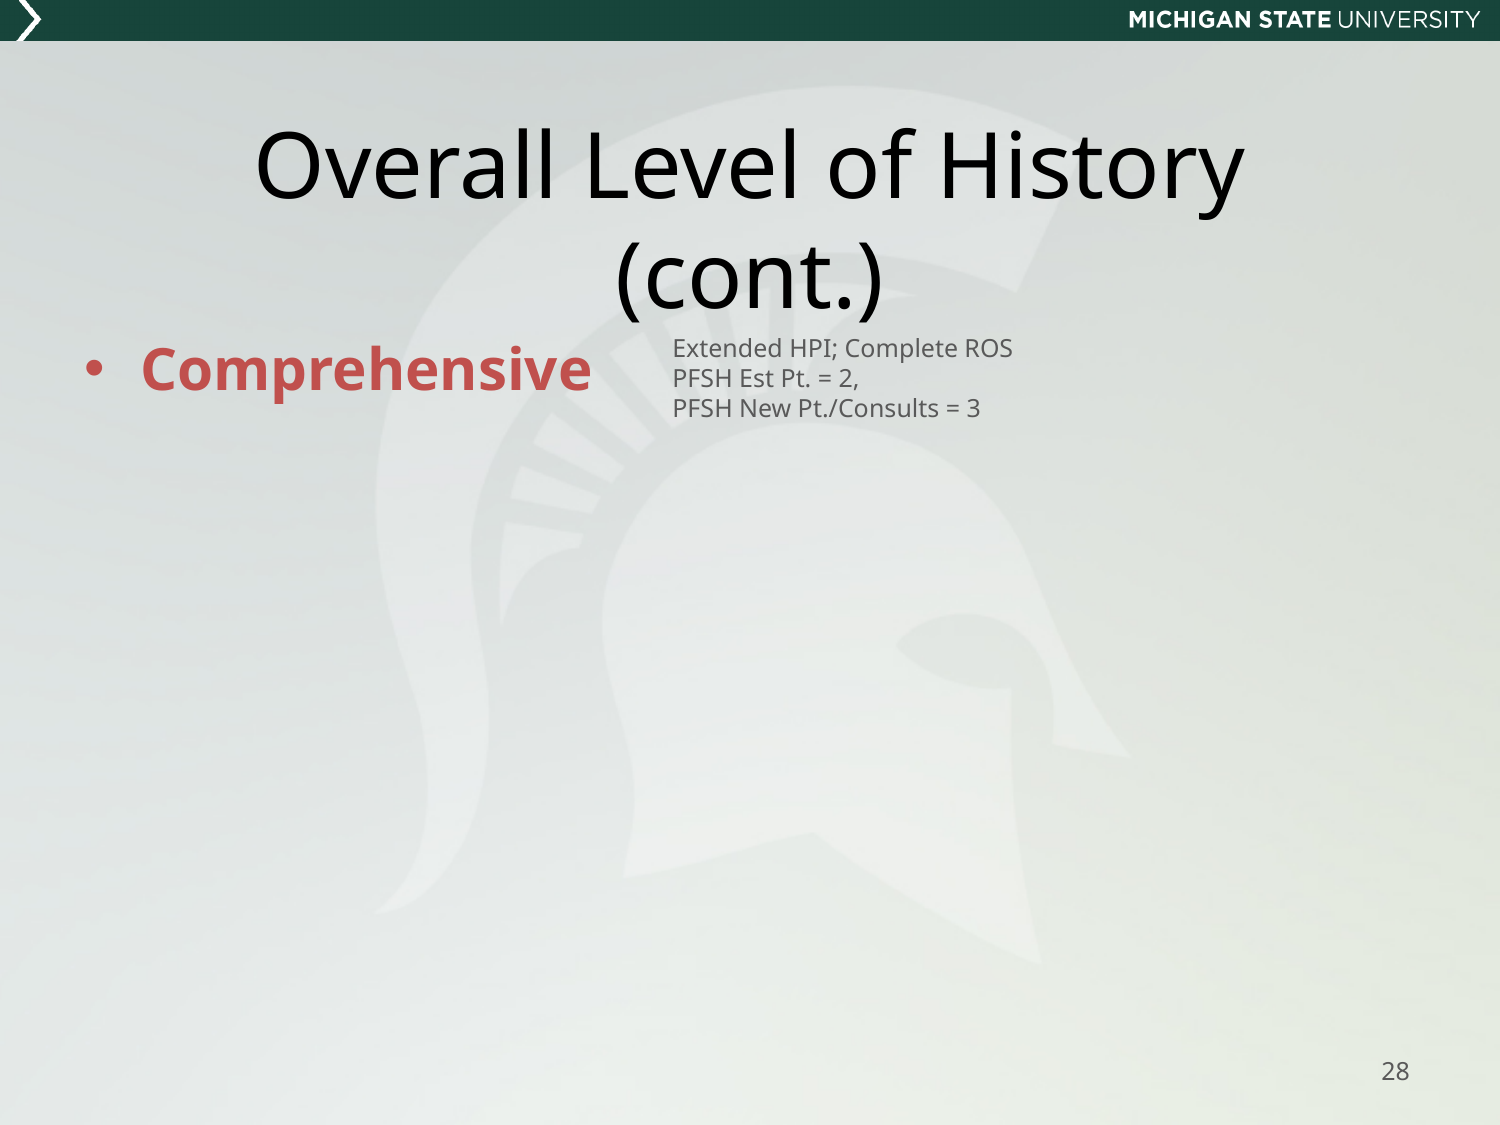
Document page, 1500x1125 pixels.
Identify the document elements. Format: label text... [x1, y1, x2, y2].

slide_number 28 [1074, 1042, 1425, 1103]
picture [0, 0, 1500, 1125]
list Extended HPI; Complete ROS PFSH Est Pt. = 2, PFSH New Pt./Consults = 3 [657, 324, 1405, 1000]
list Comprehensive [69, 324, 622, 1000]
title Overall Level of History (cont.) [112, 99, 1388, 288]
